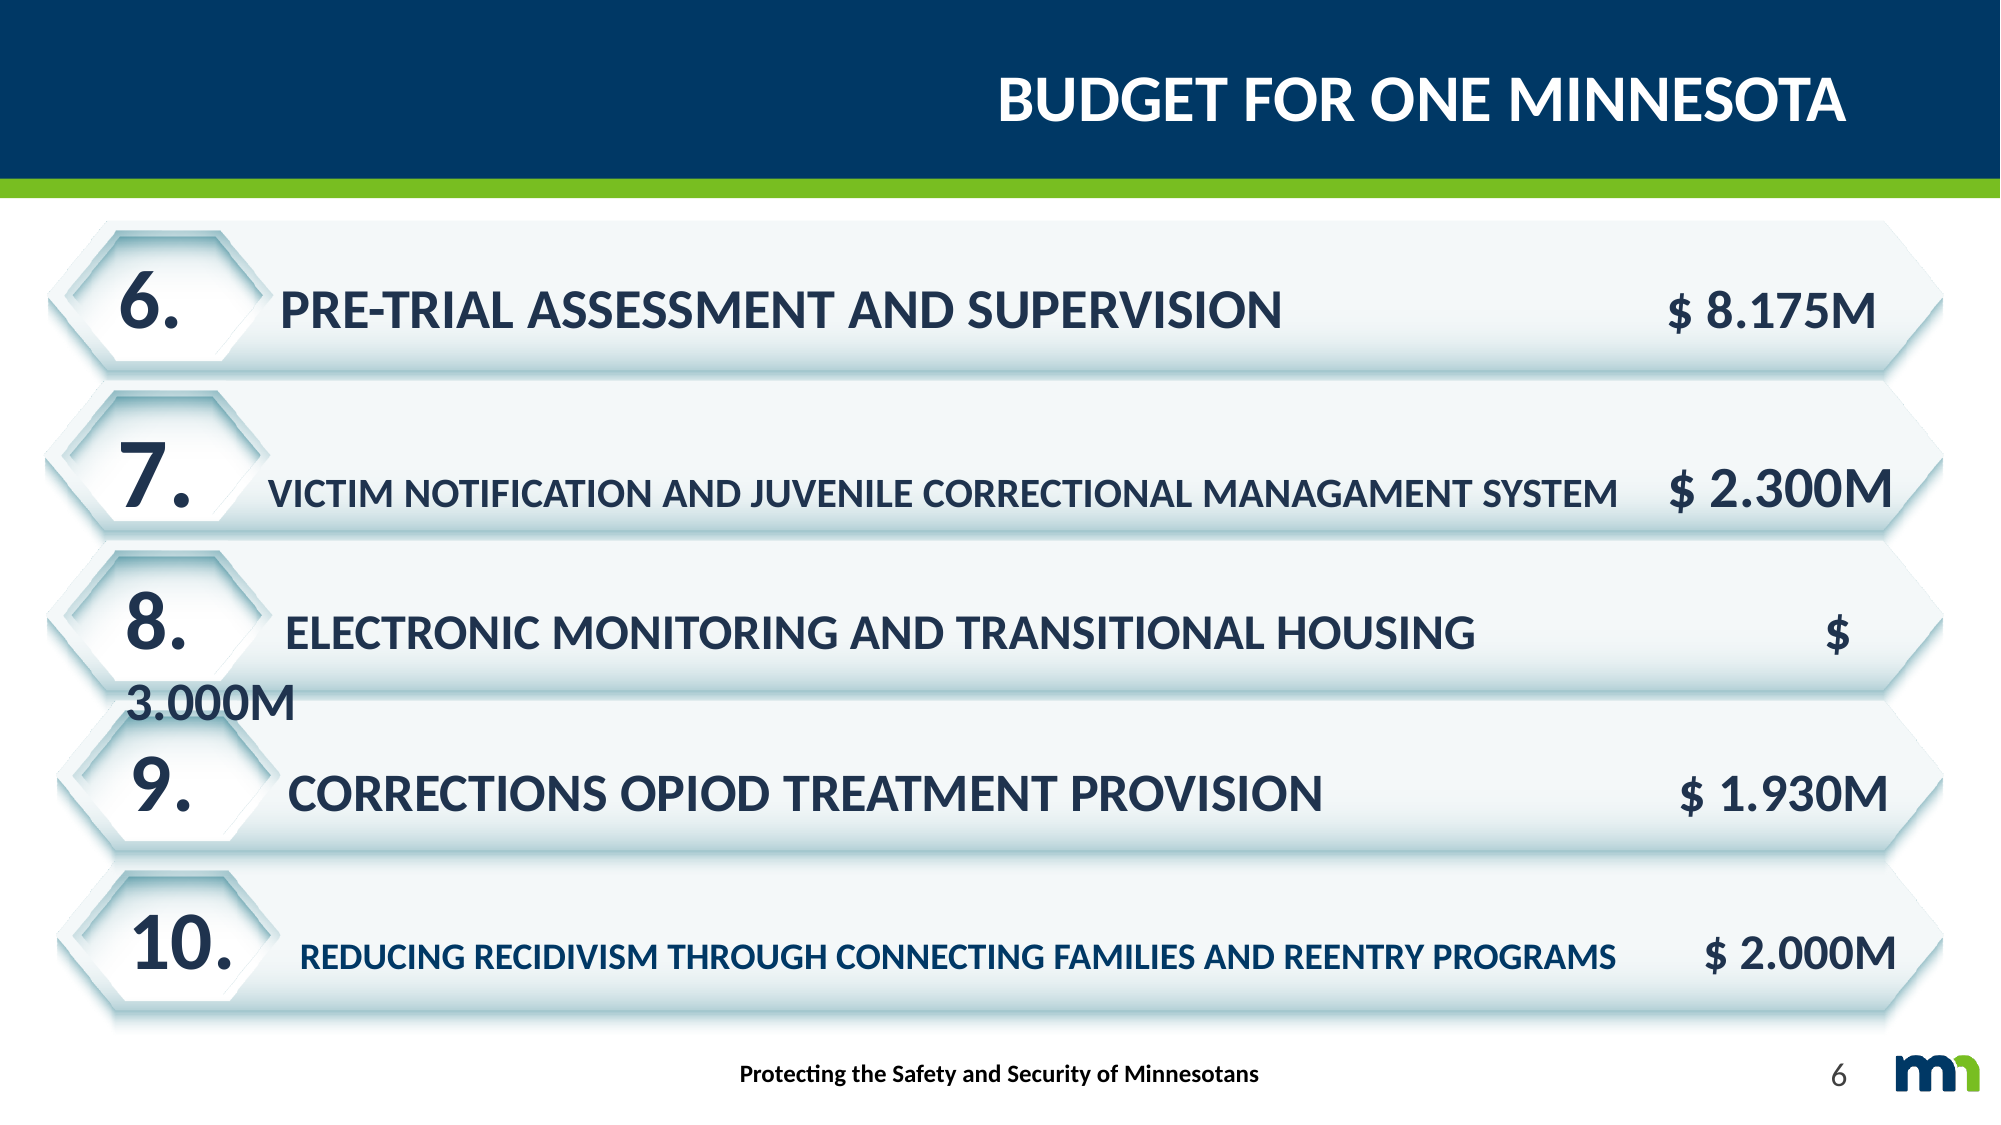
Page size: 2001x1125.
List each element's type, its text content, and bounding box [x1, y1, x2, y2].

slide_number 6 [1622, 1059, 1863, 1103]
picture [1895, 1059, 1981, 1092]
picture [0, 199, 2000, 1057]
footer Protecting the Safety and Security of Minnesotans [541, 1057, 1459, 1103]
title BUDGET FOR ONE MINNESOTA [137, 24, 1863, 175]
